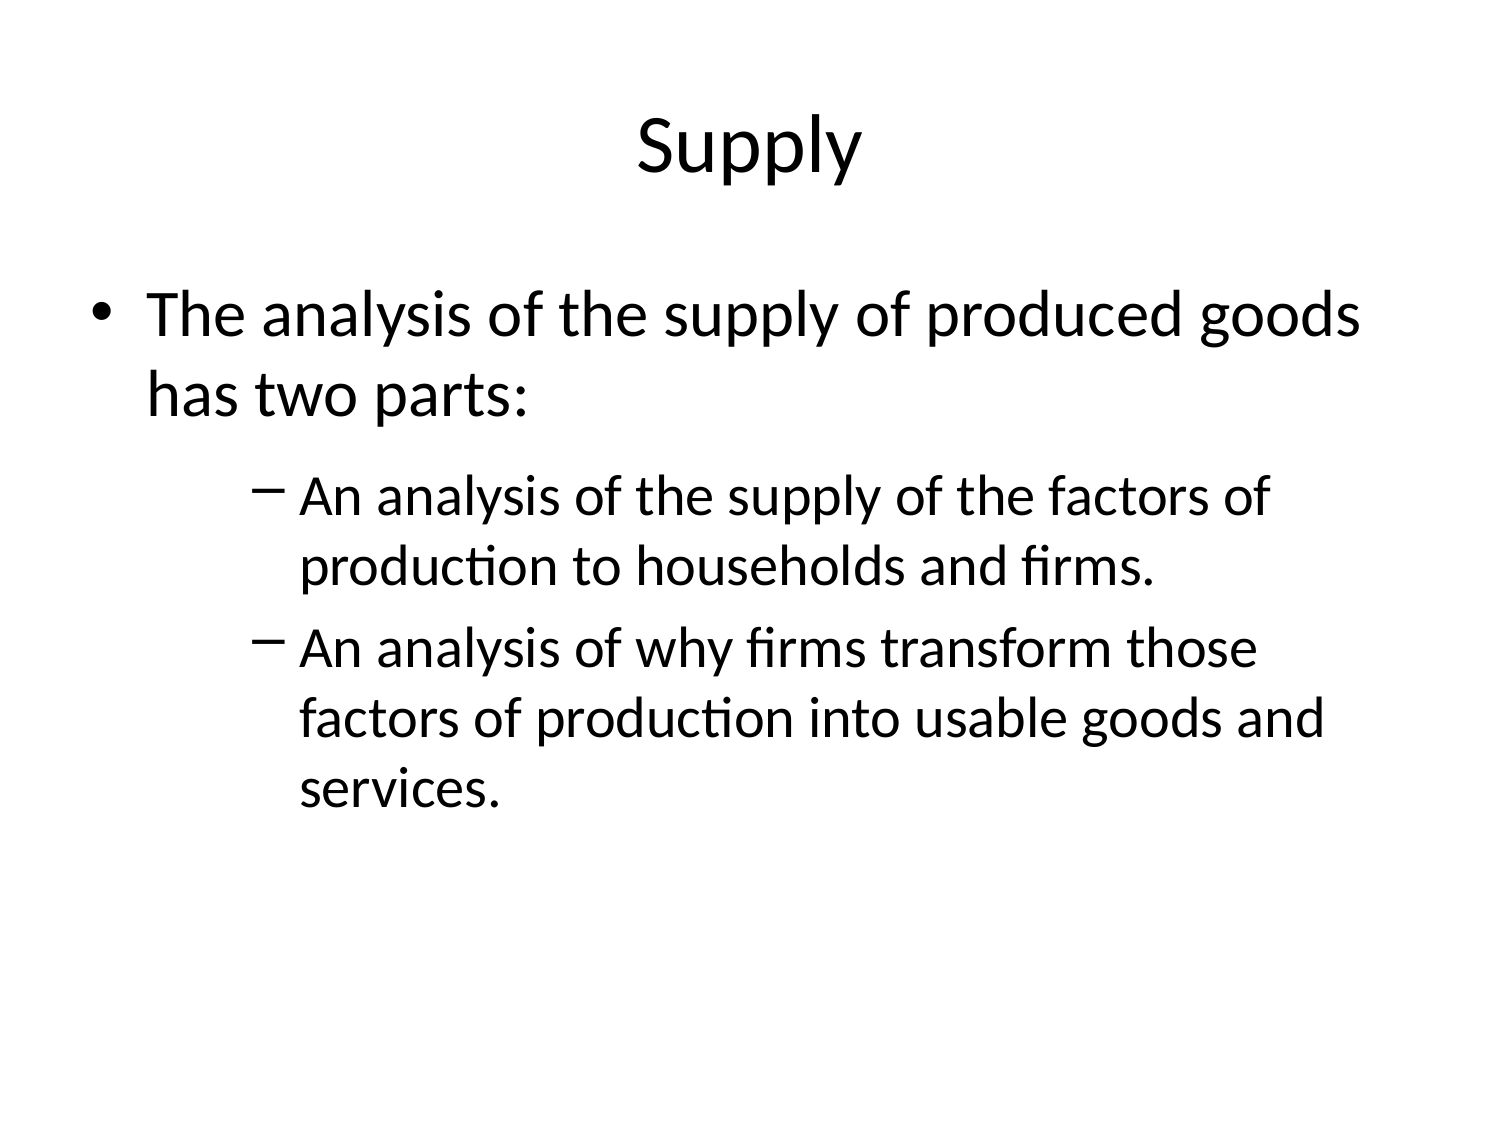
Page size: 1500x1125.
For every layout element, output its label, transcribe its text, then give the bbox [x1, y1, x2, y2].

title Supply [75, 45, 1425, 233]
list The analysis of the supply of produced goods has two parts: [75, 262, 1425, 1005]
text_box An analysis of the supply of the factors of production to households and firms. An analysis of why firms transform those factors of production into usable goods and services. [162, 449, 1438, 988]
